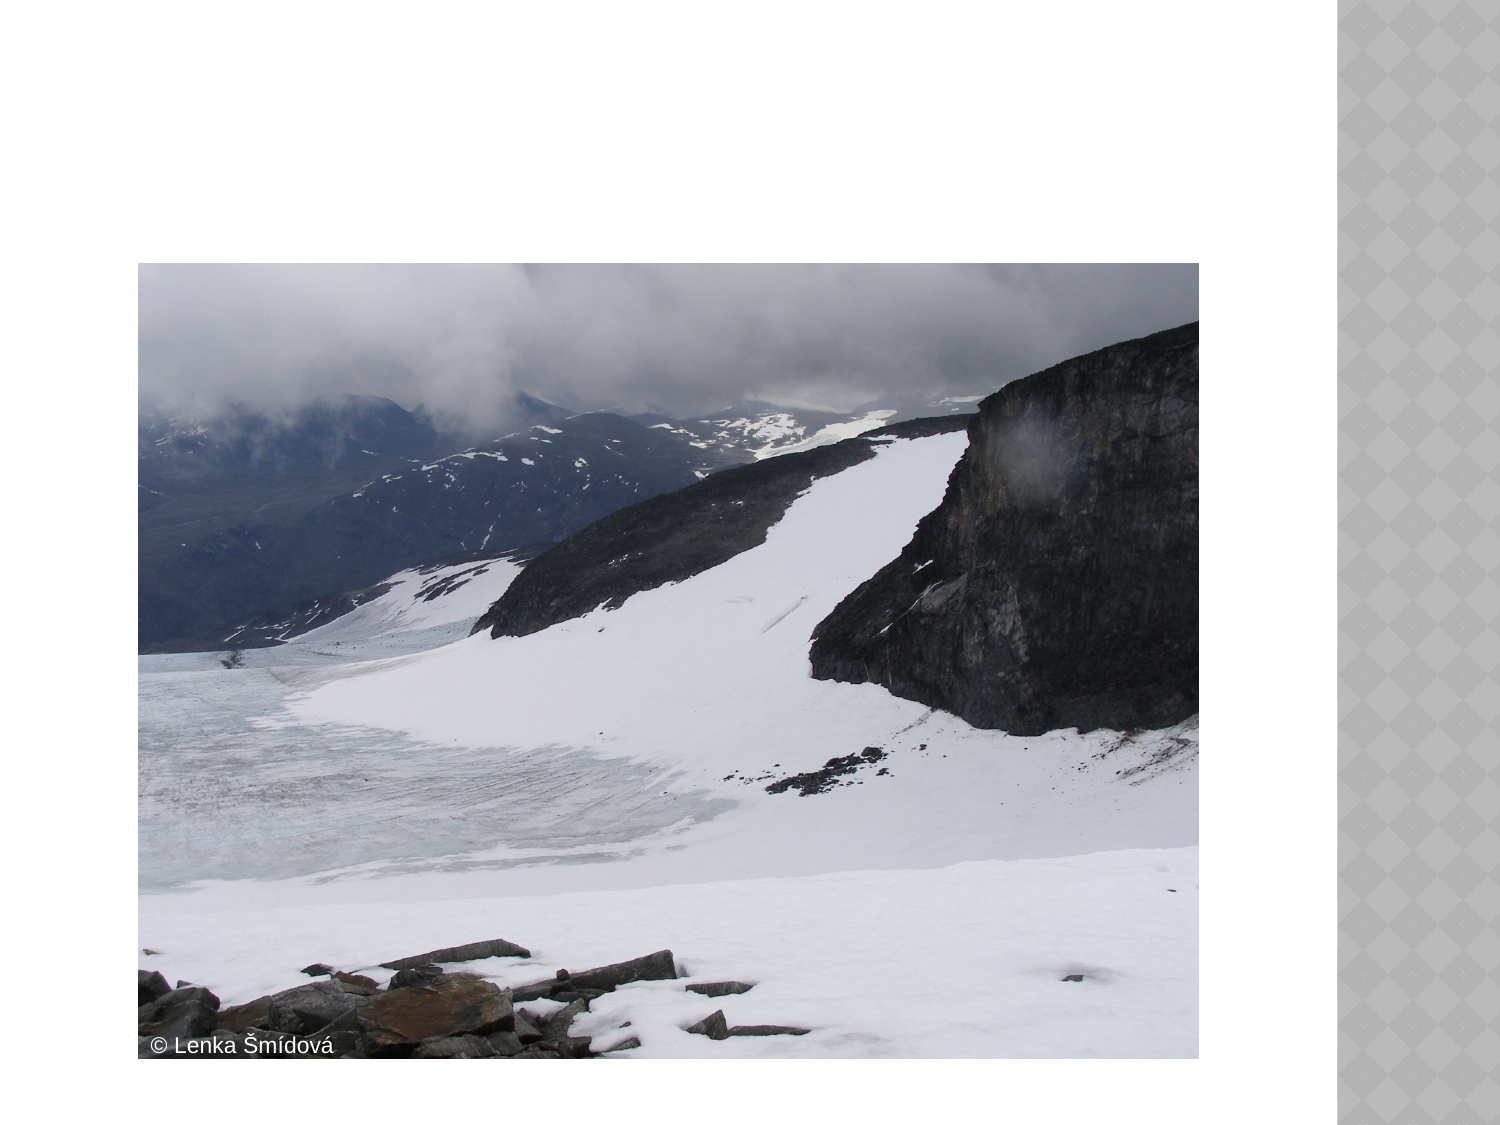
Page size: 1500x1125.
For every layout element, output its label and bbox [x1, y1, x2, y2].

list [138, 263, 1200, 1060]
